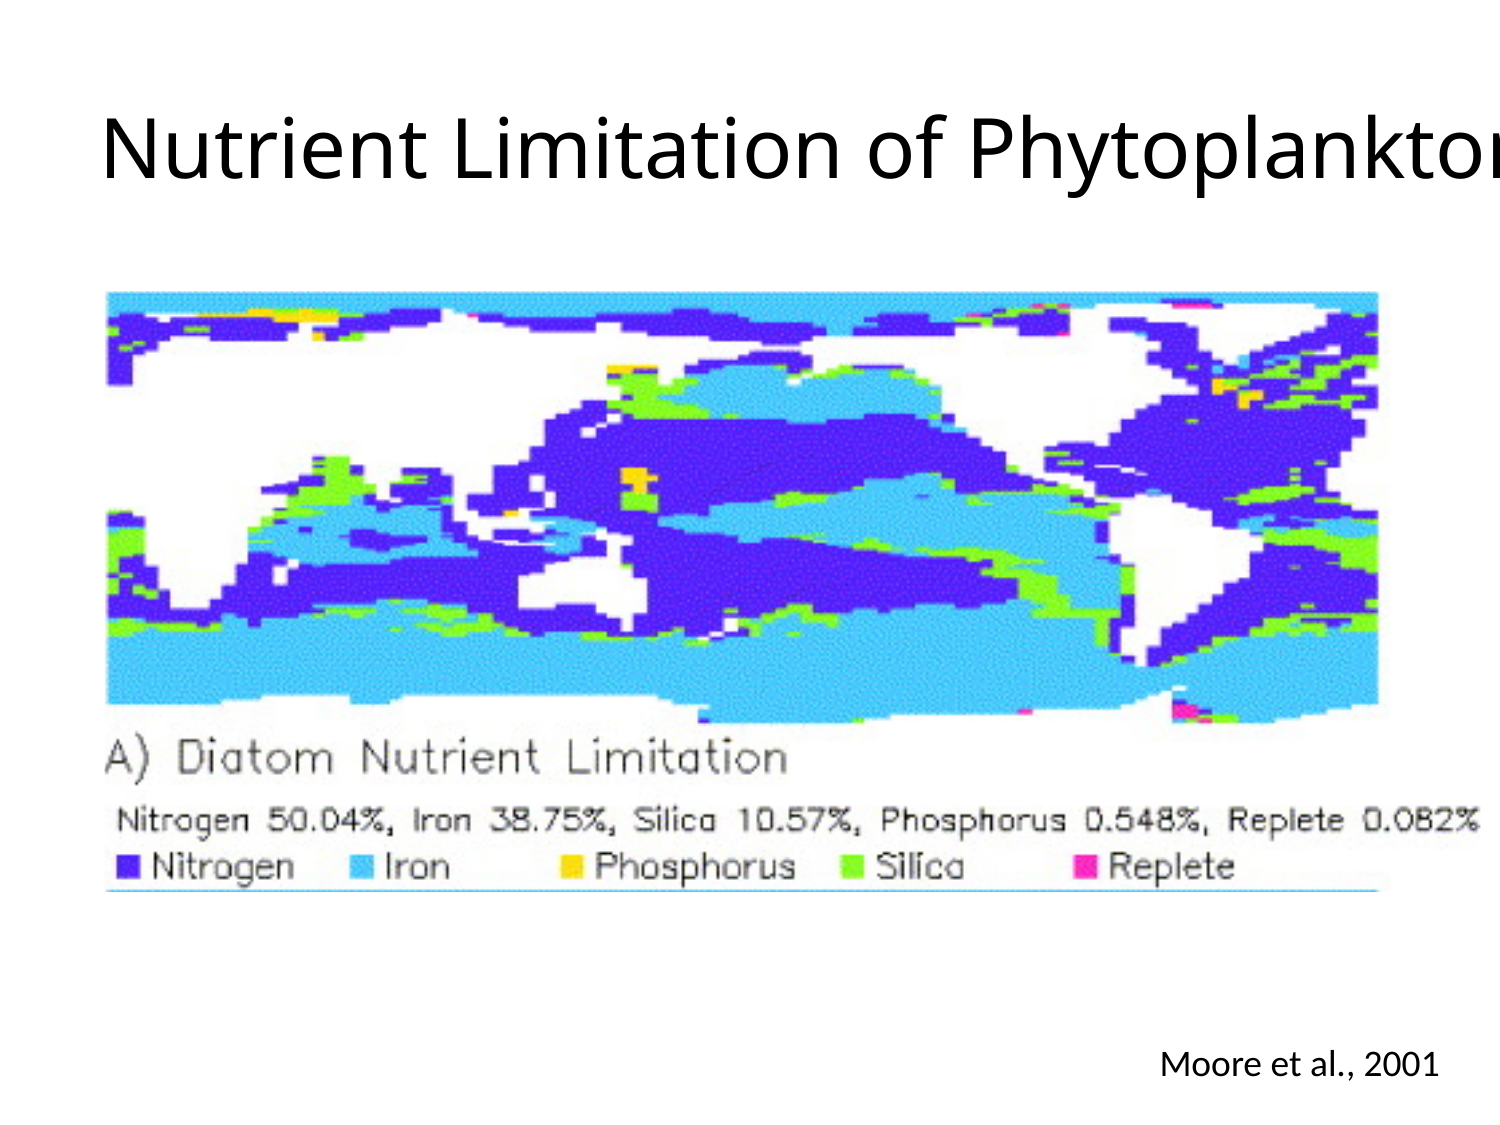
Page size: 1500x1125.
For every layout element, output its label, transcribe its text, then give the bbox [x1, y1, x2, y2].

title Nutrient Limitation of Phytoplankton [84, 42, 1500, 261]
text_box Moore et al., 2001 [1144, 1031, 1456, 1092]
picture [104, 291, 1481, 892]
